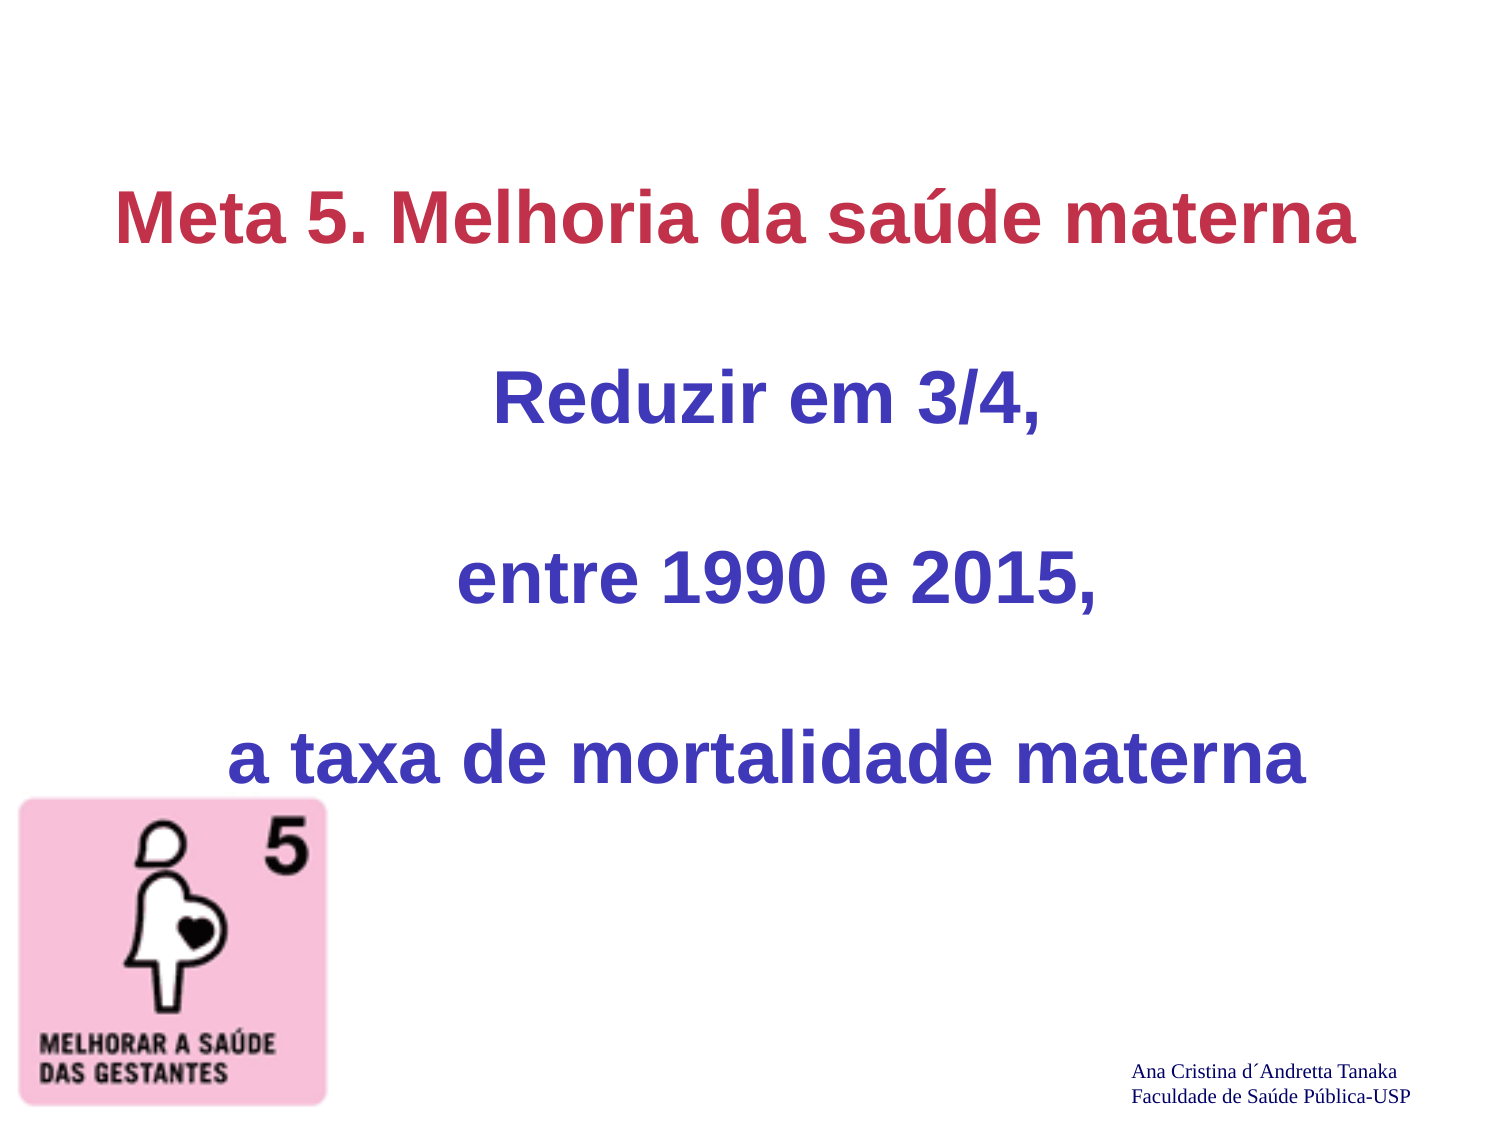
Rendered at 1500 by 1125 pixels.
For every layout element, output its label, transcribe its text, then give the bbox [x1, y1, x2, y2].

text_box Meta 5. Melhoria da saúde materna Reduzir em 3/4, entre 1990 e 2015, a taxa de mortalidade materna [100, 160, 1436, 806]
text_box Ana Cristina d´Andretta Tanaka Faculdade de Saúde Pública-USP [1116, 1049, 1427, 1115]
picture [11, 792, 337, 1118]
